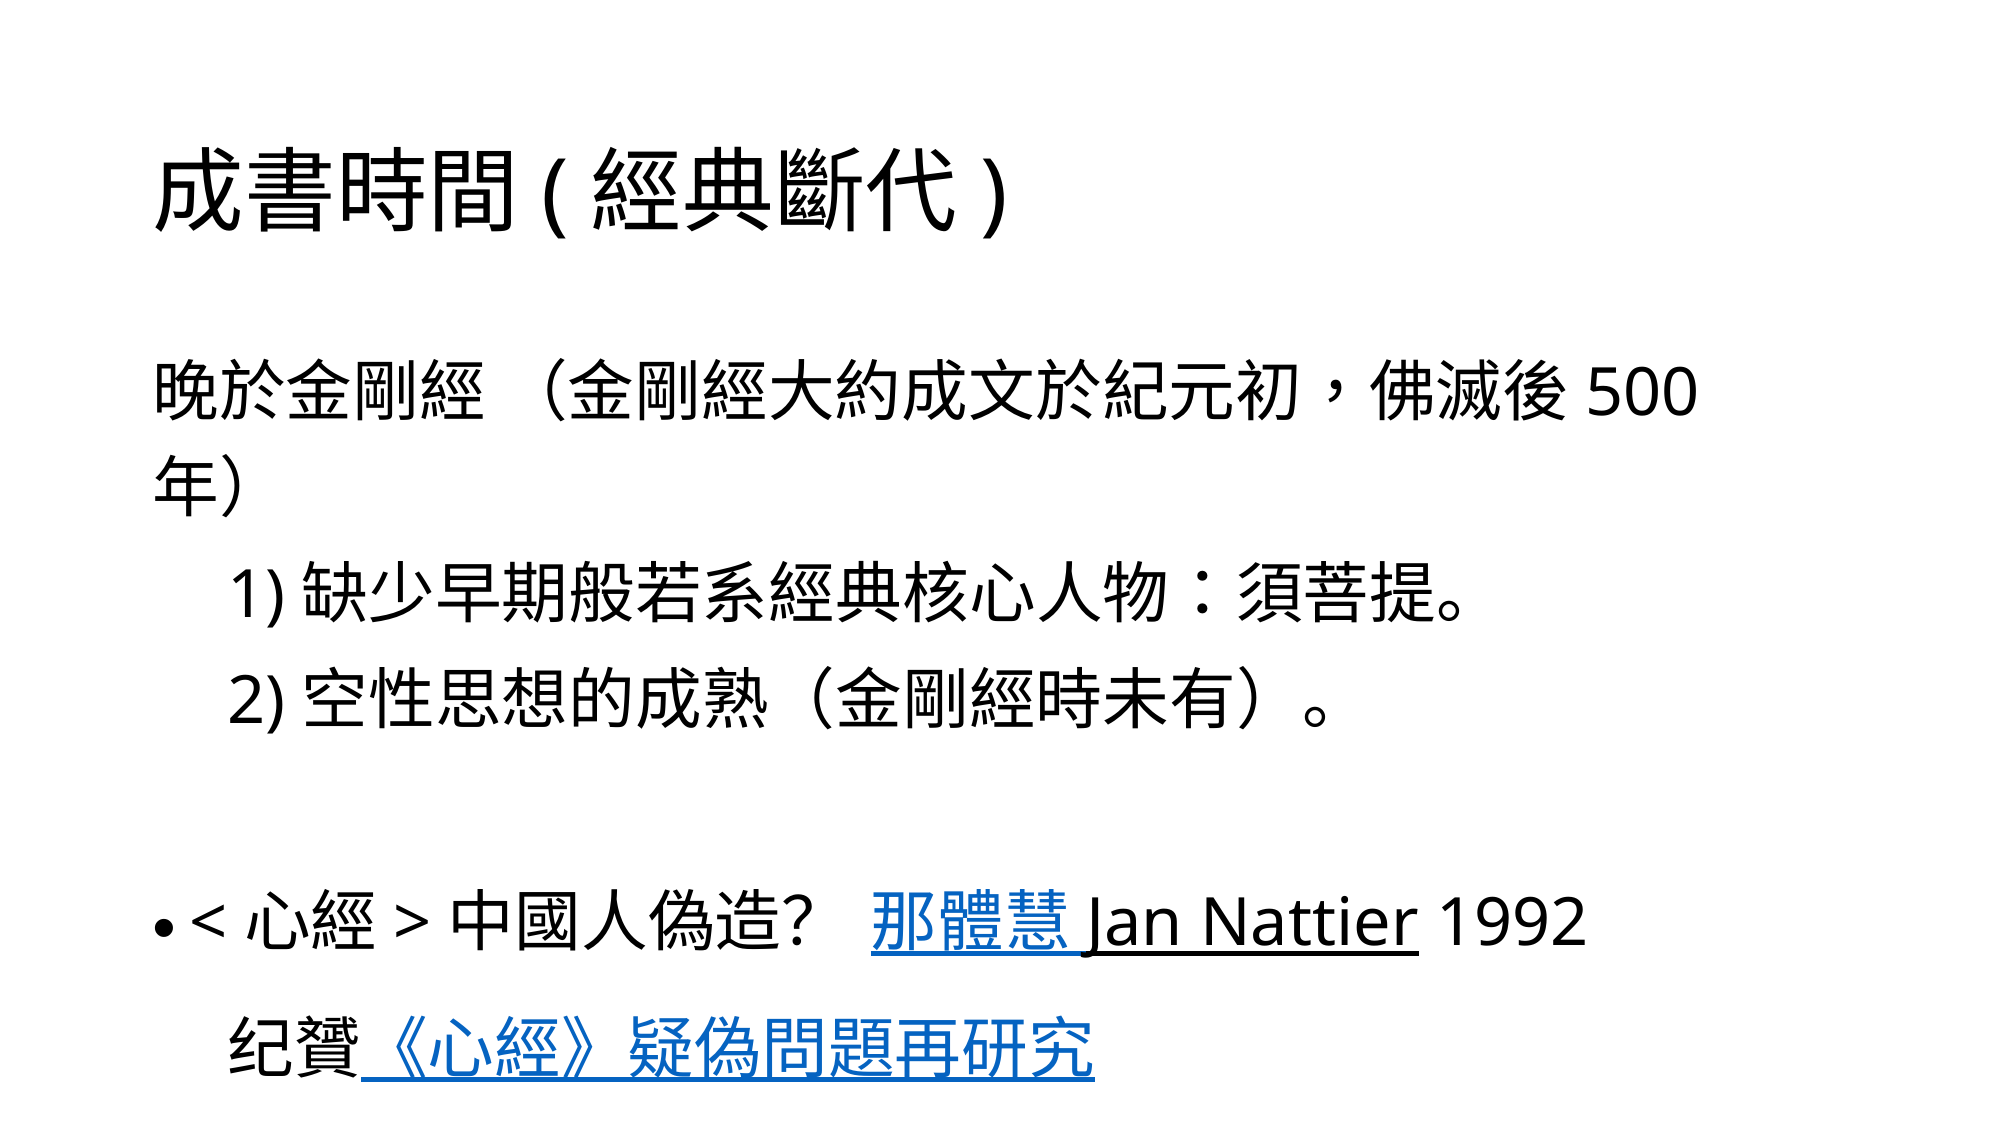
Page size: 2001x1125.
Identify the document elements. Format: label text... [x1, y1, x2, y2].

list 晚於金剛經 （金剛經大約成文於紀元初，佛滅後500年） 1)缺少早期般若系經典核心人物：須菩提。 2)空性思想的成熟（金剛經時未有）。 <心經>中國人偽造？ 那體慧 Jan Nattier 1992 纪贇《心經》疑偽問題再研究 [137, 325, 1863, 1040]
title 成書時間(經典斷代) [137, 85, 1863, 304]
